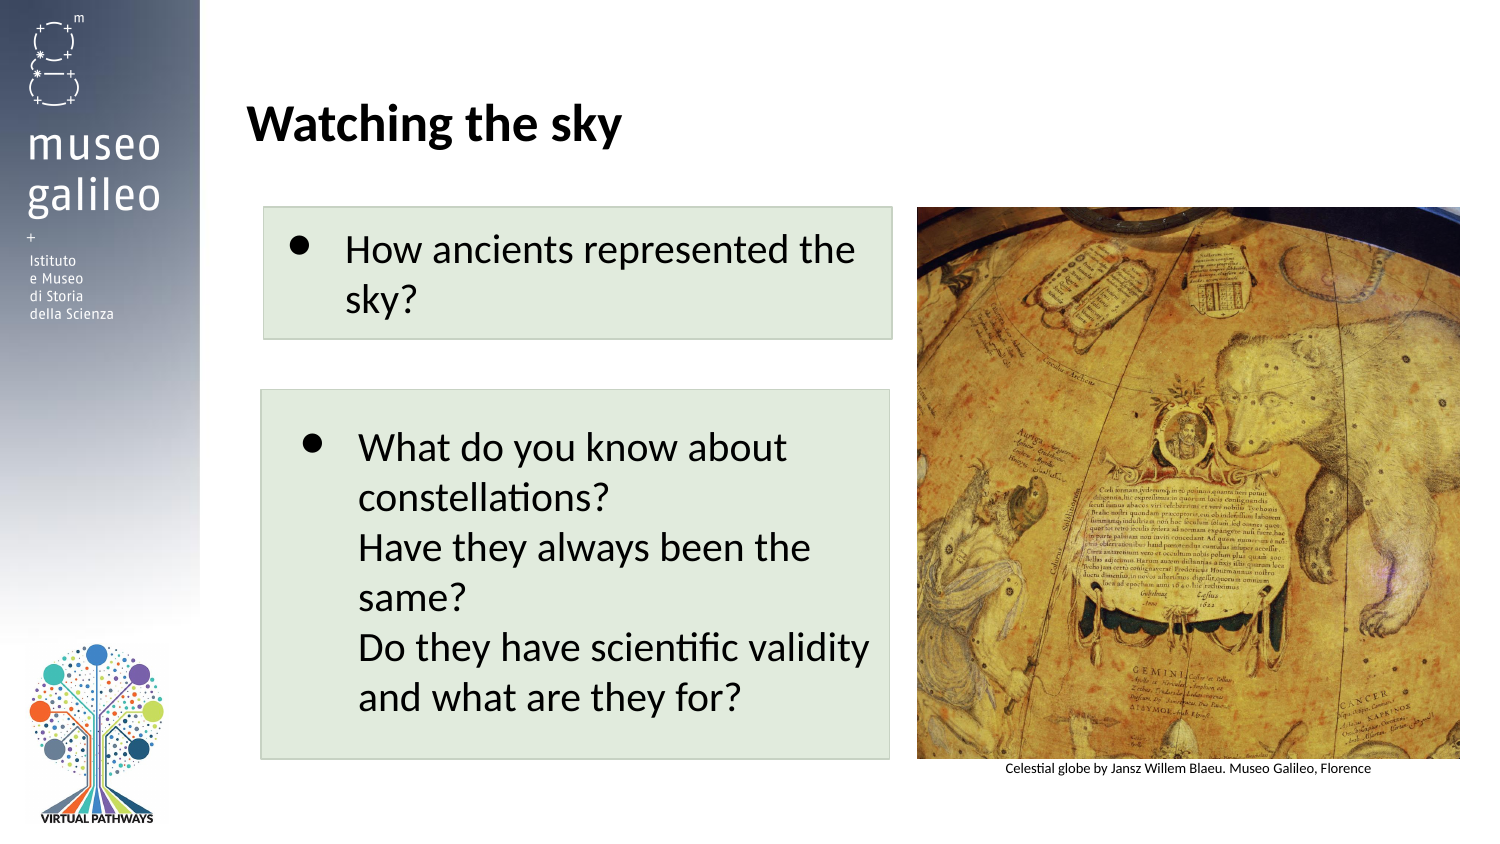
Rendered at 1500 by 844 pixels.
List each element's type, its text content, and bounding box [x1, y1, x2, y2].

text_box [260, 389, 890, 759]
title Watching the sky [231, 72, 1449, 167]
text_box What do you know about constellations? Have they always been the same? Do they have scientific validity and what are they for? [268, 405, 890, 736]
text_box Celestial globe by Jansz Willem Blaeu. Museo Galileo, Florence [917, 766, 1460, 785]
text_box [263, 207, 893, 340]
list How ancients represented the sky? [255, 207, 884, 327]
picture [0, 0, 1500, 844]
